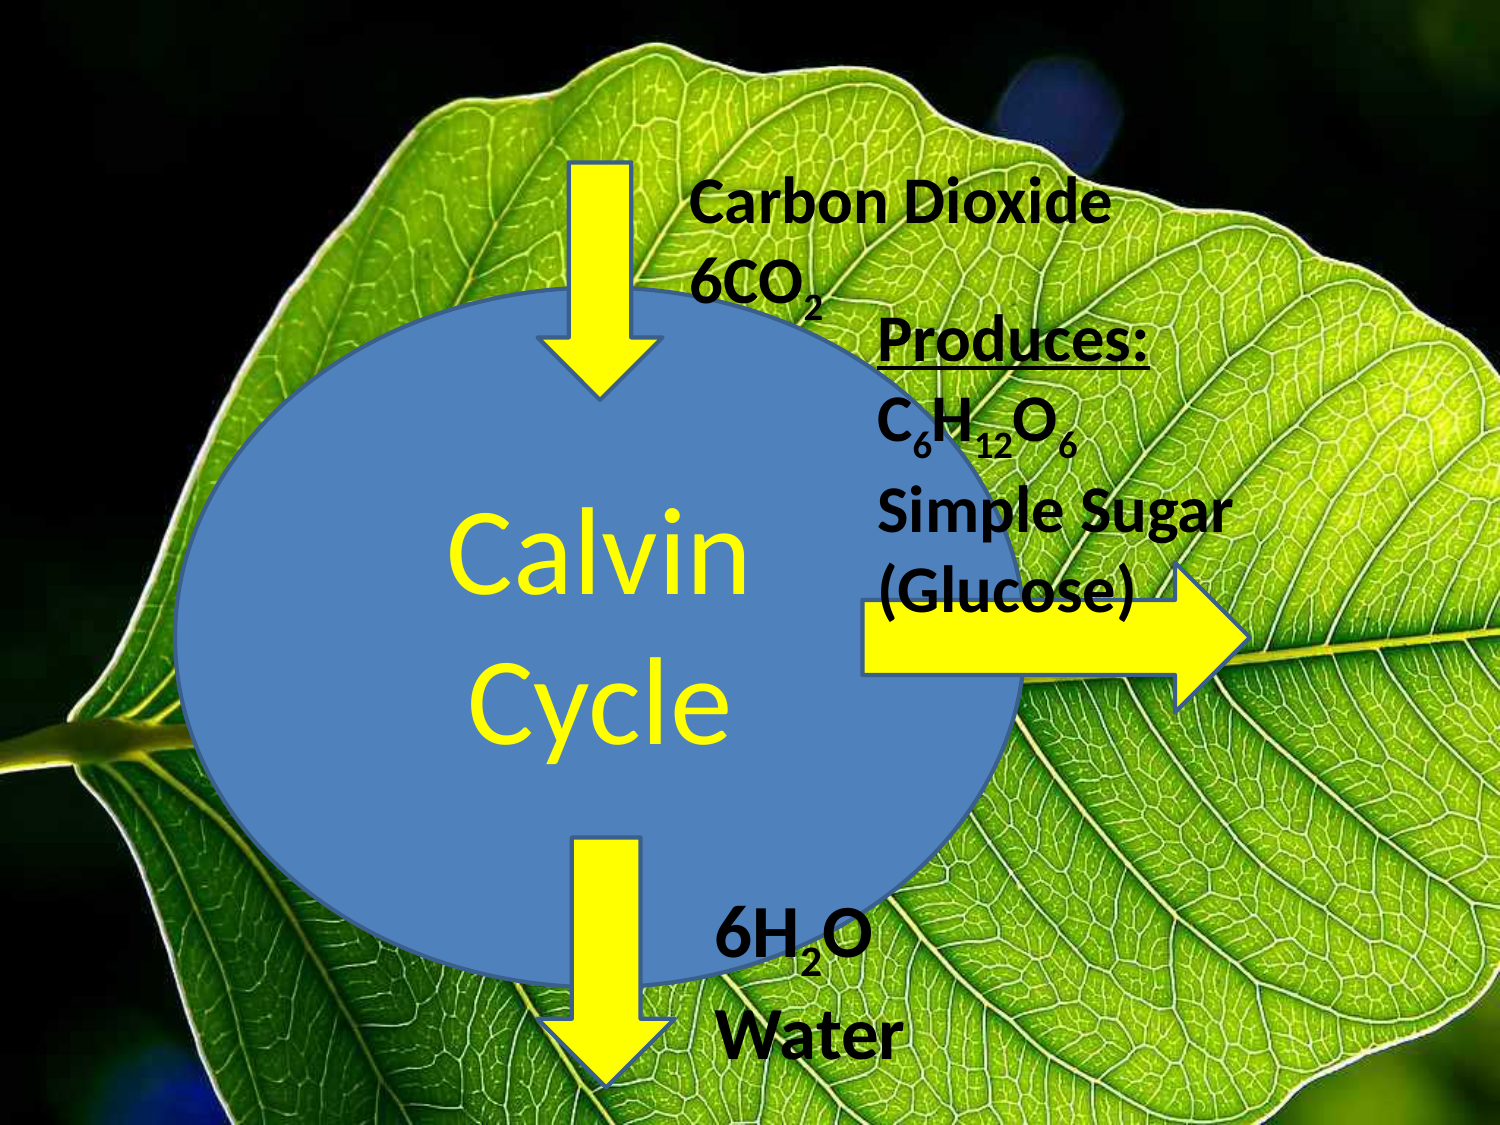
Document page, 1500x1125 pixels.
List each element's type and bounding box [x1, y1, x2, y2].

list [0, 0, 1500, 1125]
